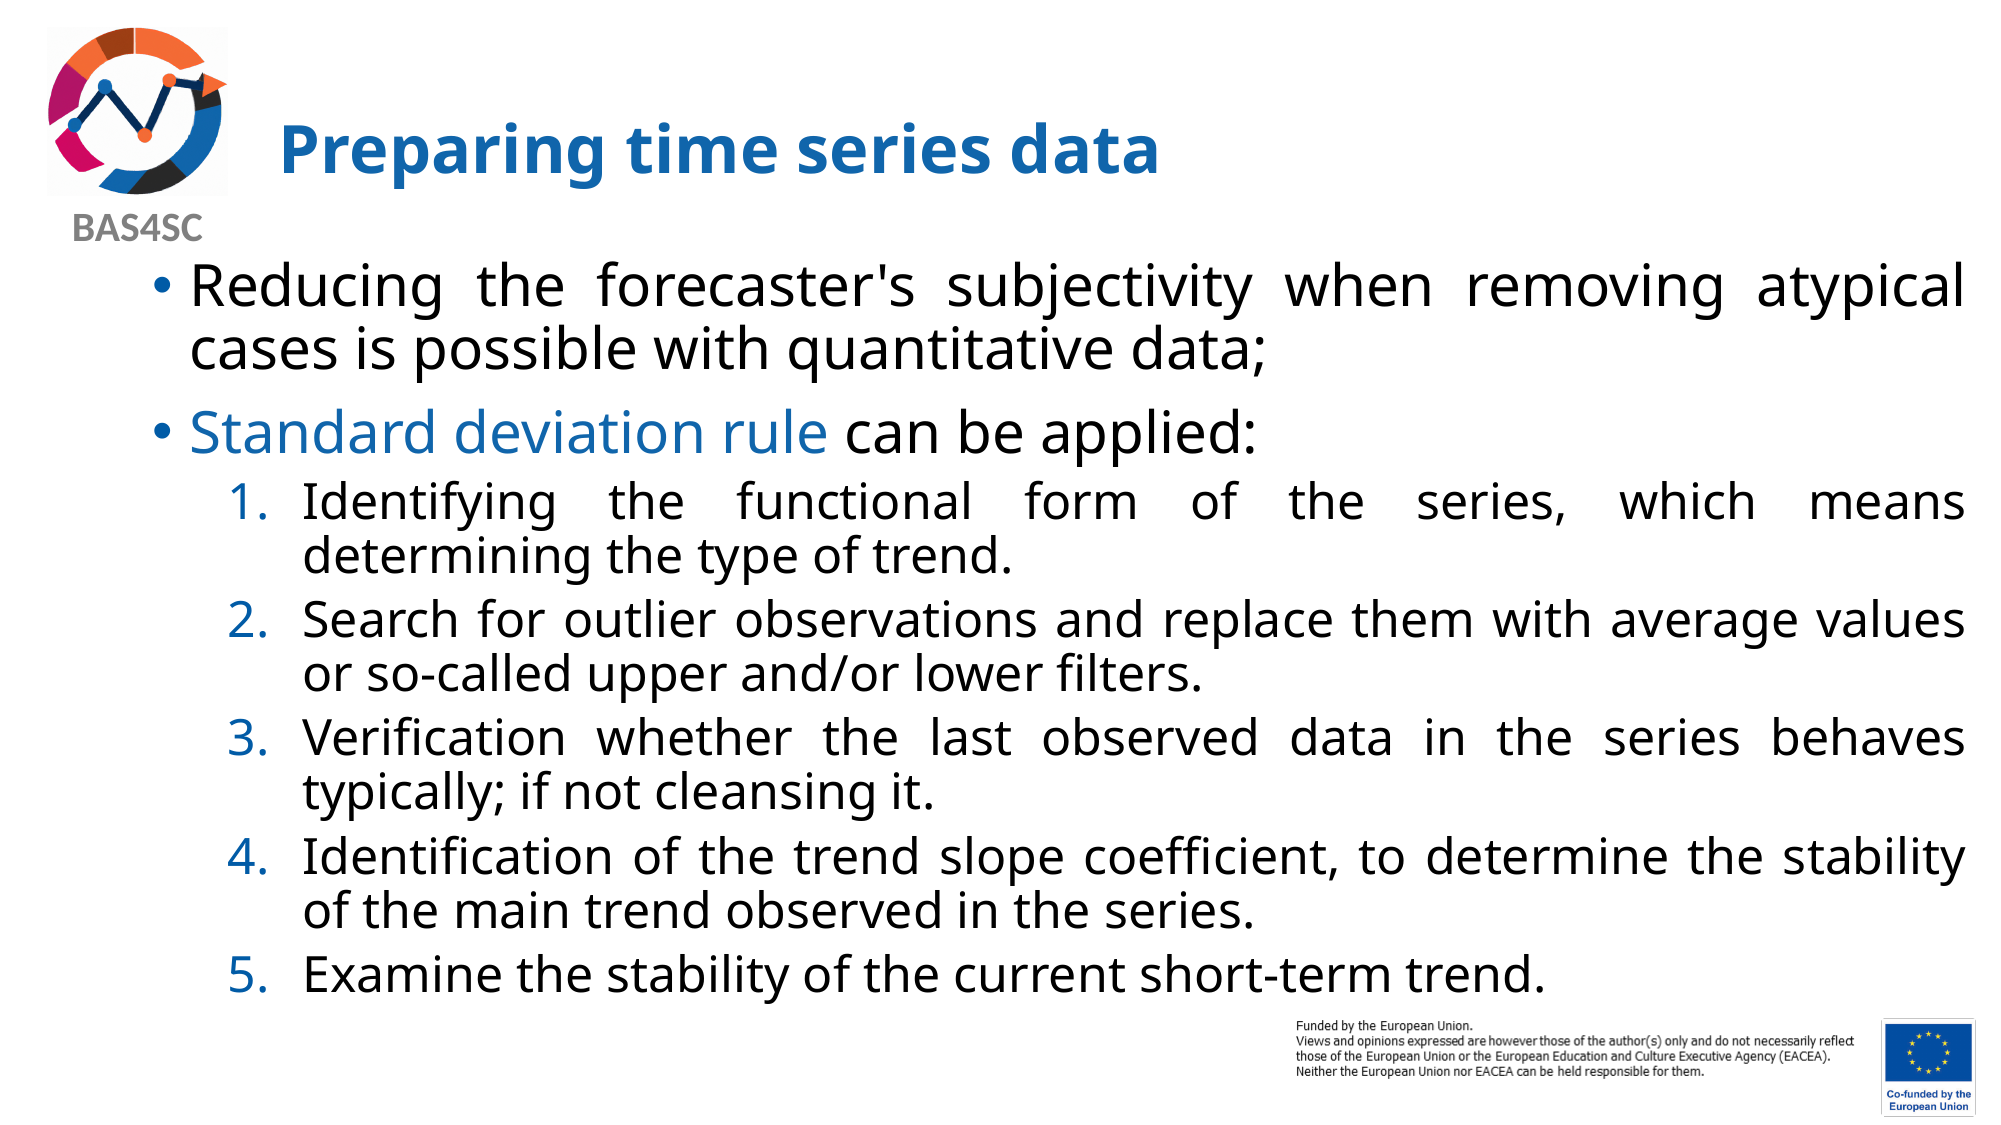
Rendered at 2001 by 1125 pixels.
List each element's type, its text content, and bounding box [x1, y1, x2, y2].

text_box Reducing the forecaster's subjectivity when removing atypical cases is possible with quantitative data; Standard deviation rule can be applied: Identifying the functional form of the series, which means determining the type of trend. Search for outlier observations and replace them with average values or so-called upper and/or lower filters. Verification whether the last observed data in the series behaves typically; if not cleansing it. Identification of the trend slope coefficient, to determine the stability of the main trend observed in the series. Examine the stability of the current short-term trend. [137, 248, 1982, 1034]
title Preparing time series data [263, 59, 1863, 244]
picture [1281, 1034, 1871, 1087]
picture [1875, 1034, 1982, 1121]
picture [47, 27, 228, 196]
